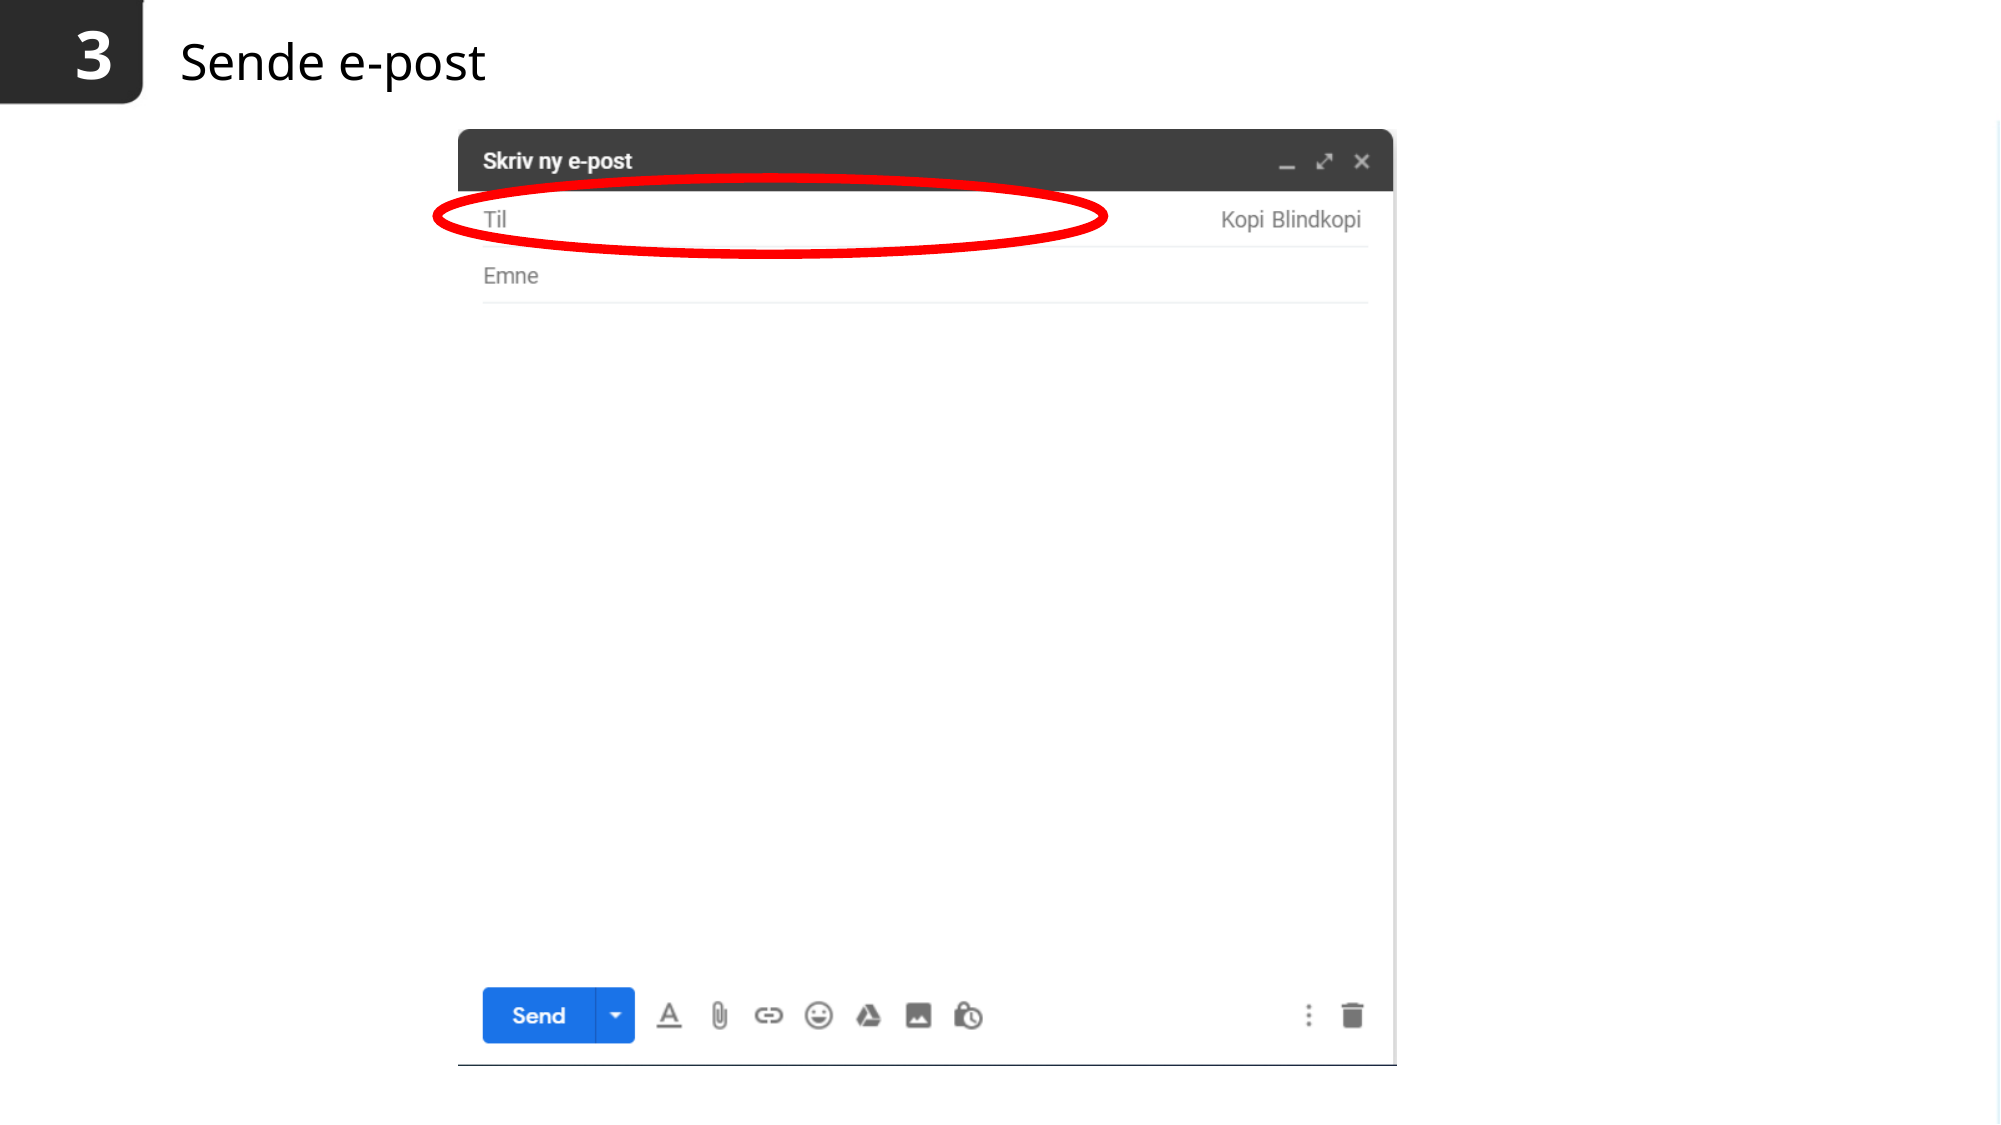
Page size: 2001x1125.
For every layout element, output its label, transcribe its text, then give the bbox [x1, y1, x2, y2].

text_box 3 [60, 20, 188, 95]
picture [0, 0, 2000, 1124]
title Sende e-post [188, 34, 1864, 95]
text_box [436, 201, 458, 231]
